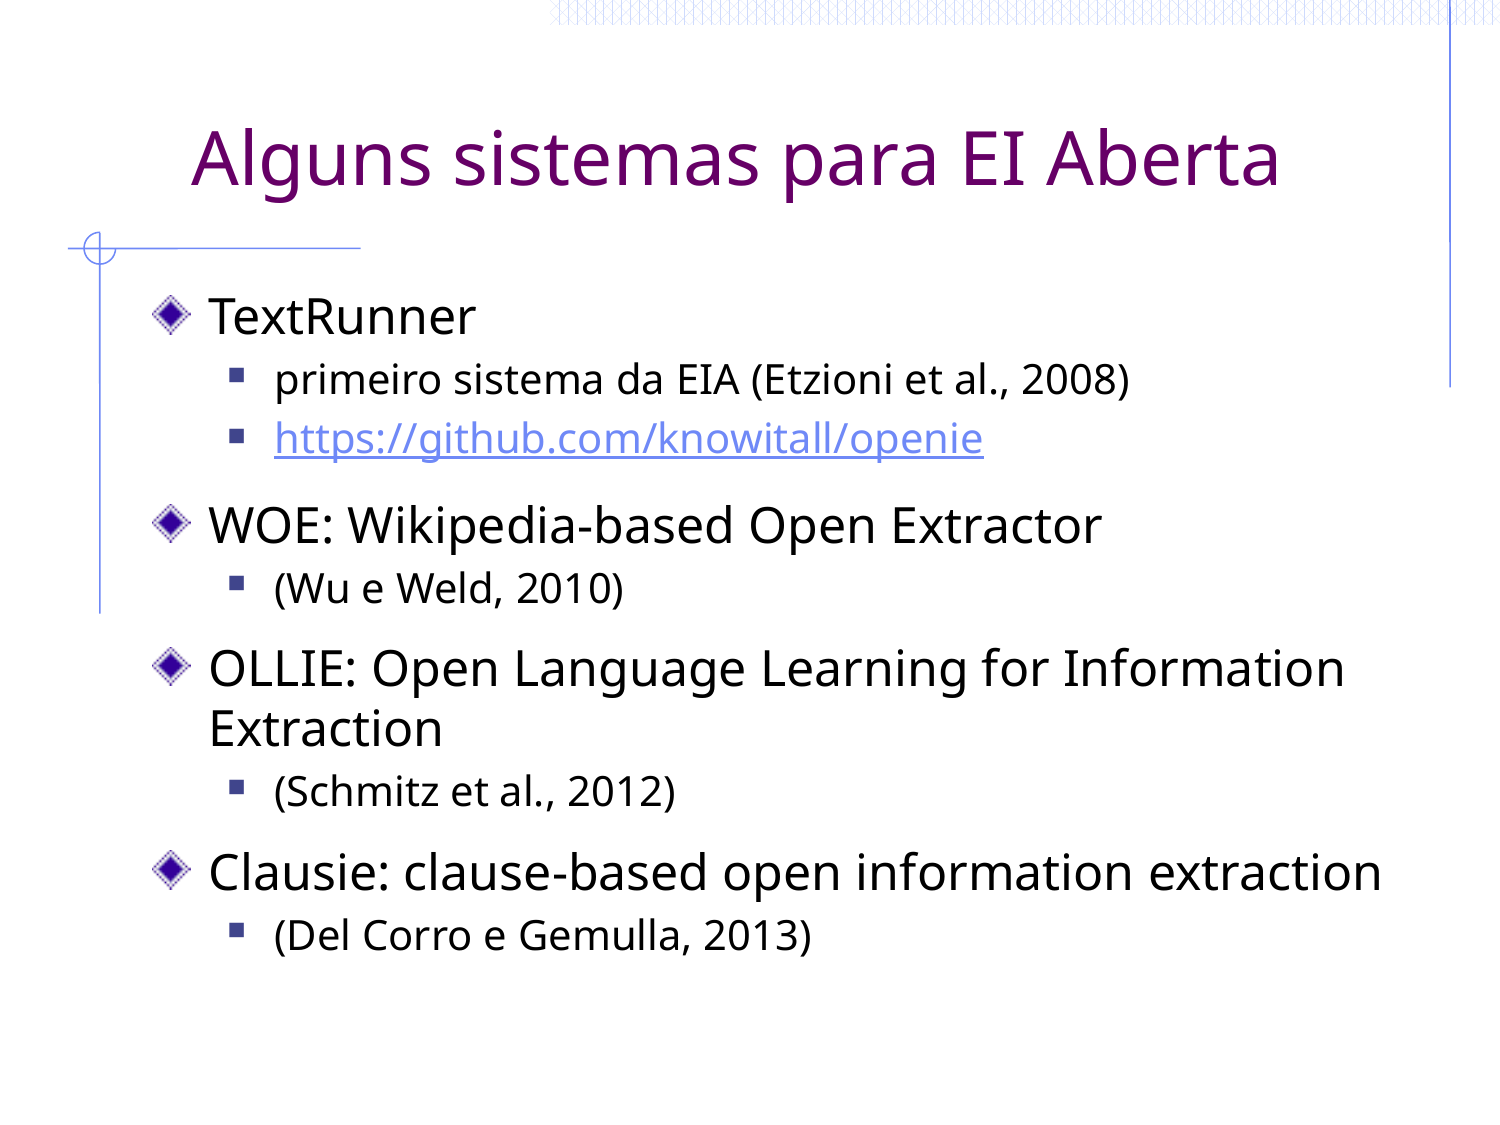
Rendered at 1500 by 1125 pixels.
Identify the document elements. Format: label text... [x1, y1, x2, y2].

list TextRunner primeiro sistema da EIA (Etzioni et al., 2008) https://github.com/knowitall/openie WOE: Wikipedia-based Open Extractor (Wu e Weld, 2010) OLLIE: Open Language Learning for Information Extraction (Schmitz et al., 2012) Clausie: clause-based open information extraction (Del Corro e Gemulla, 2013) [137, 277, 1413, 953]
picture [152, 504, 191, 543]
picture [152, 850, 191, 890]
picture [152, 647, 191, 686]
title Alguns sistemas para EI Aberta [99, 67, 1376, 209]
picture [152, 295, 191, 335]
